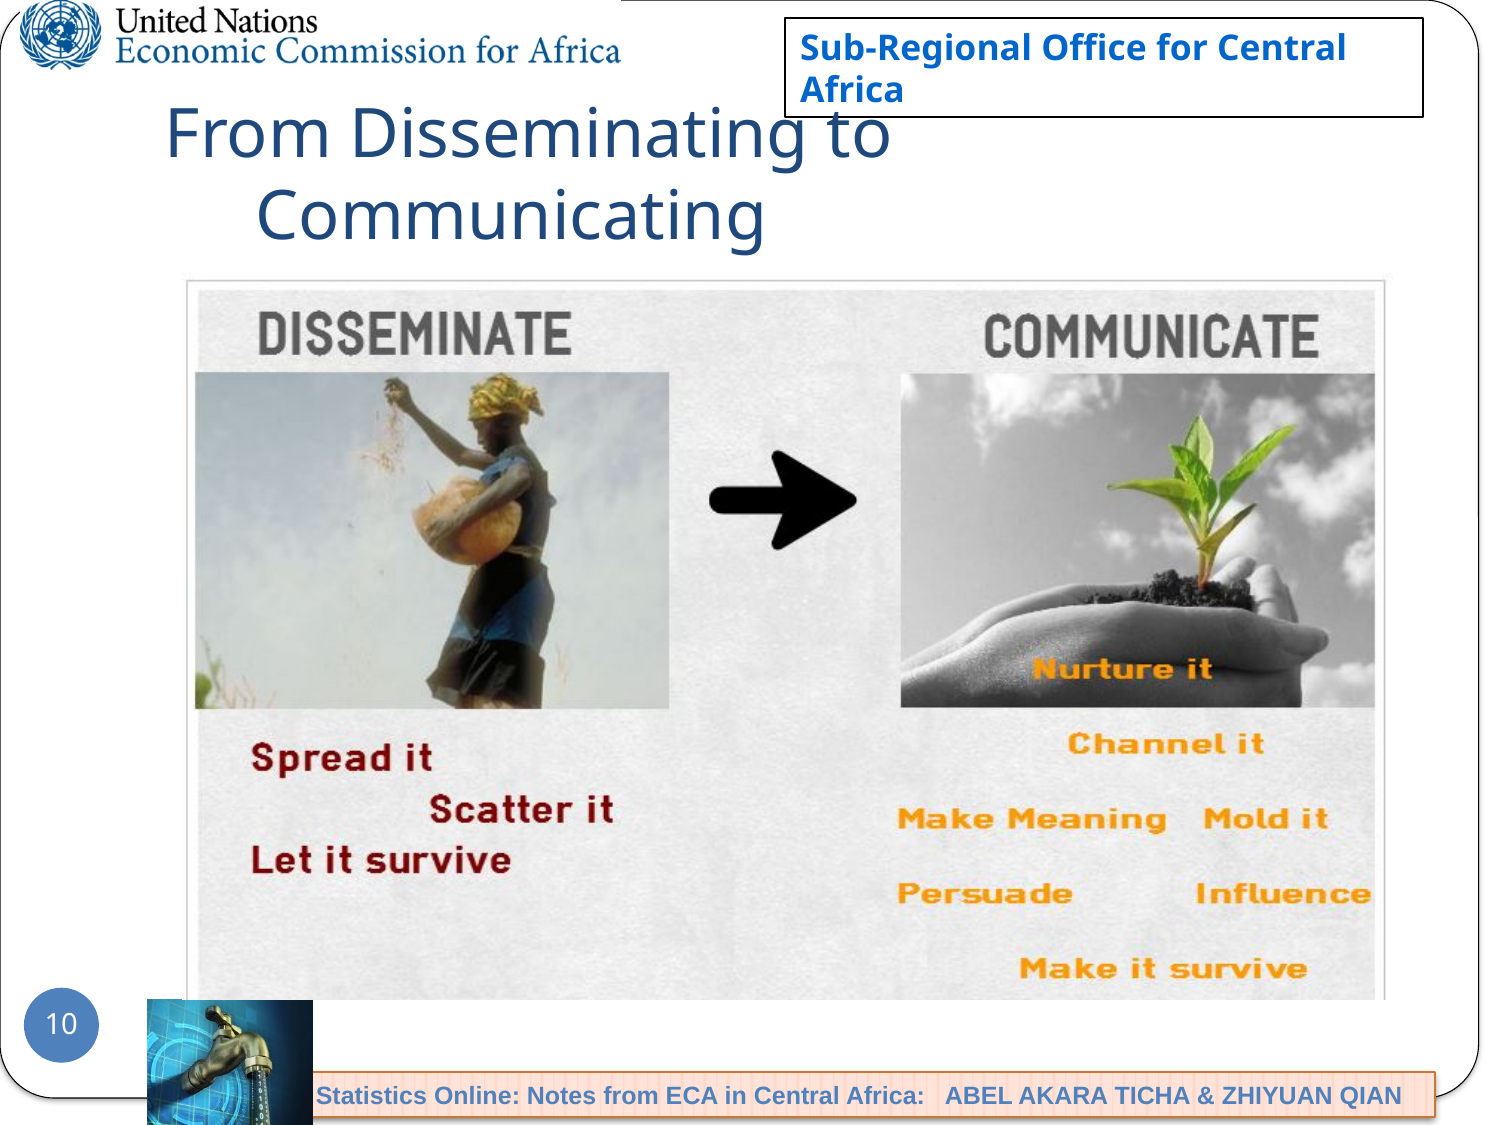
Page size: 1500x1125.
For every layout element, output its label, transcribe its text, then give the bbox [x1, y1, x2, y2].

title From Disseminating to Communicating [150, 80, 1425, 269]
picture [20, 0, 621, 70]
slide_number 10 [23, 987, 99, 1063]
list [181, 272, 1393, 1000]
picture [147, 999, 313, 1125]
